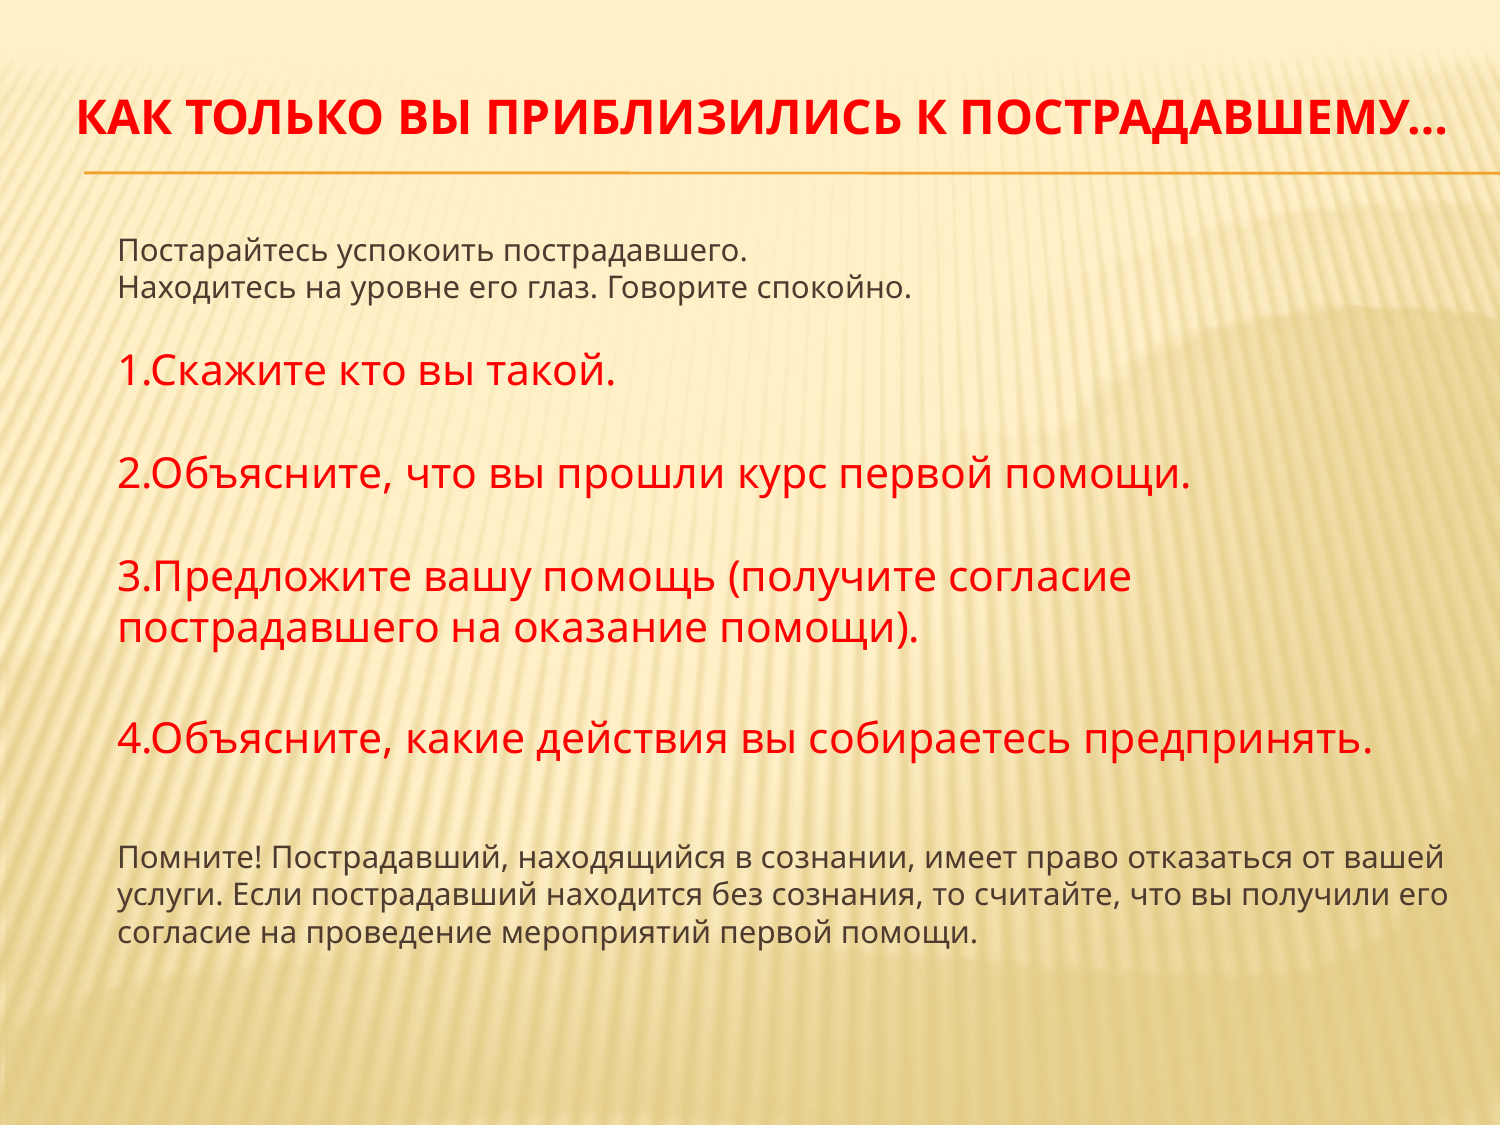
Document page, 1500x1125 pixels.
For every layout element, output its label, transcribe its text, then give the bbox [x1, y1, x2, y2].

list Постарайтесь успокоить пострадавшего. Находитесь на уровне его глаз. Говорите спокойно. 1.Скажите кто вы такой. 2.Объясните, что вы прошли курс первой помощи. 3.Предложите вашу помощь (получите согласие пострадавшего на оказание помощи). 4.Объясните, какие действия вы собираетесь предпринять. Помните! Пострадавший, находящийся в сознании, имеет право отказаться от вашей услуги. Если пострадавший находится без сознания, то считайте, что вы получили его согласие на проведение мероприятий первой помощи. [50, 187, 1475, 998]
title Как только вы приблизились к пострадавшему… [50, 75, 1475, 187]
